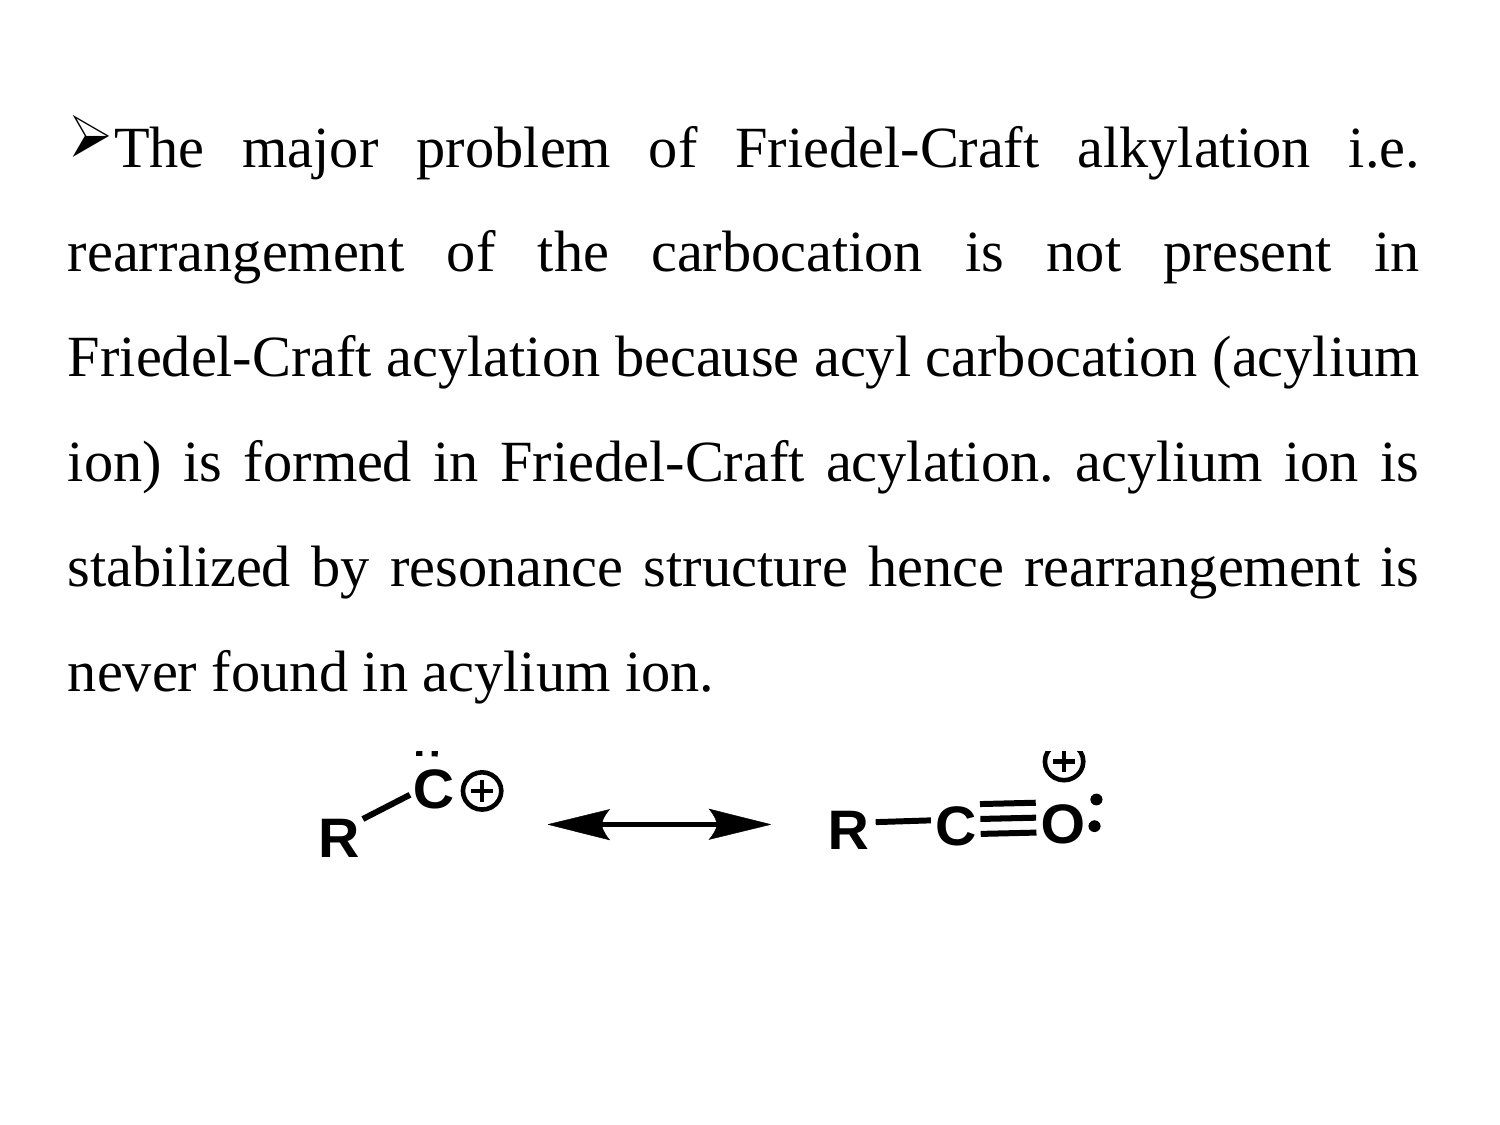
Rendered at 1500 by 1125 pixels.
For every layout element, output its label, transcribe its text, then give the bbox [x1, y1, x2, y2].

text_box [312, 751, 1112, 1012]
text_box The major problem of Friedel-Craft alkylation i.e. rearrangement of the carbocation is not present in Friedel-Craft acylation because acyl carbocation (acylium ion) is formed in Friedel-Craft acylation. acylium ion is stabilized by resonance structure hence rearrangement is never found in acylium ion. [53, 66, 1436, 711]
